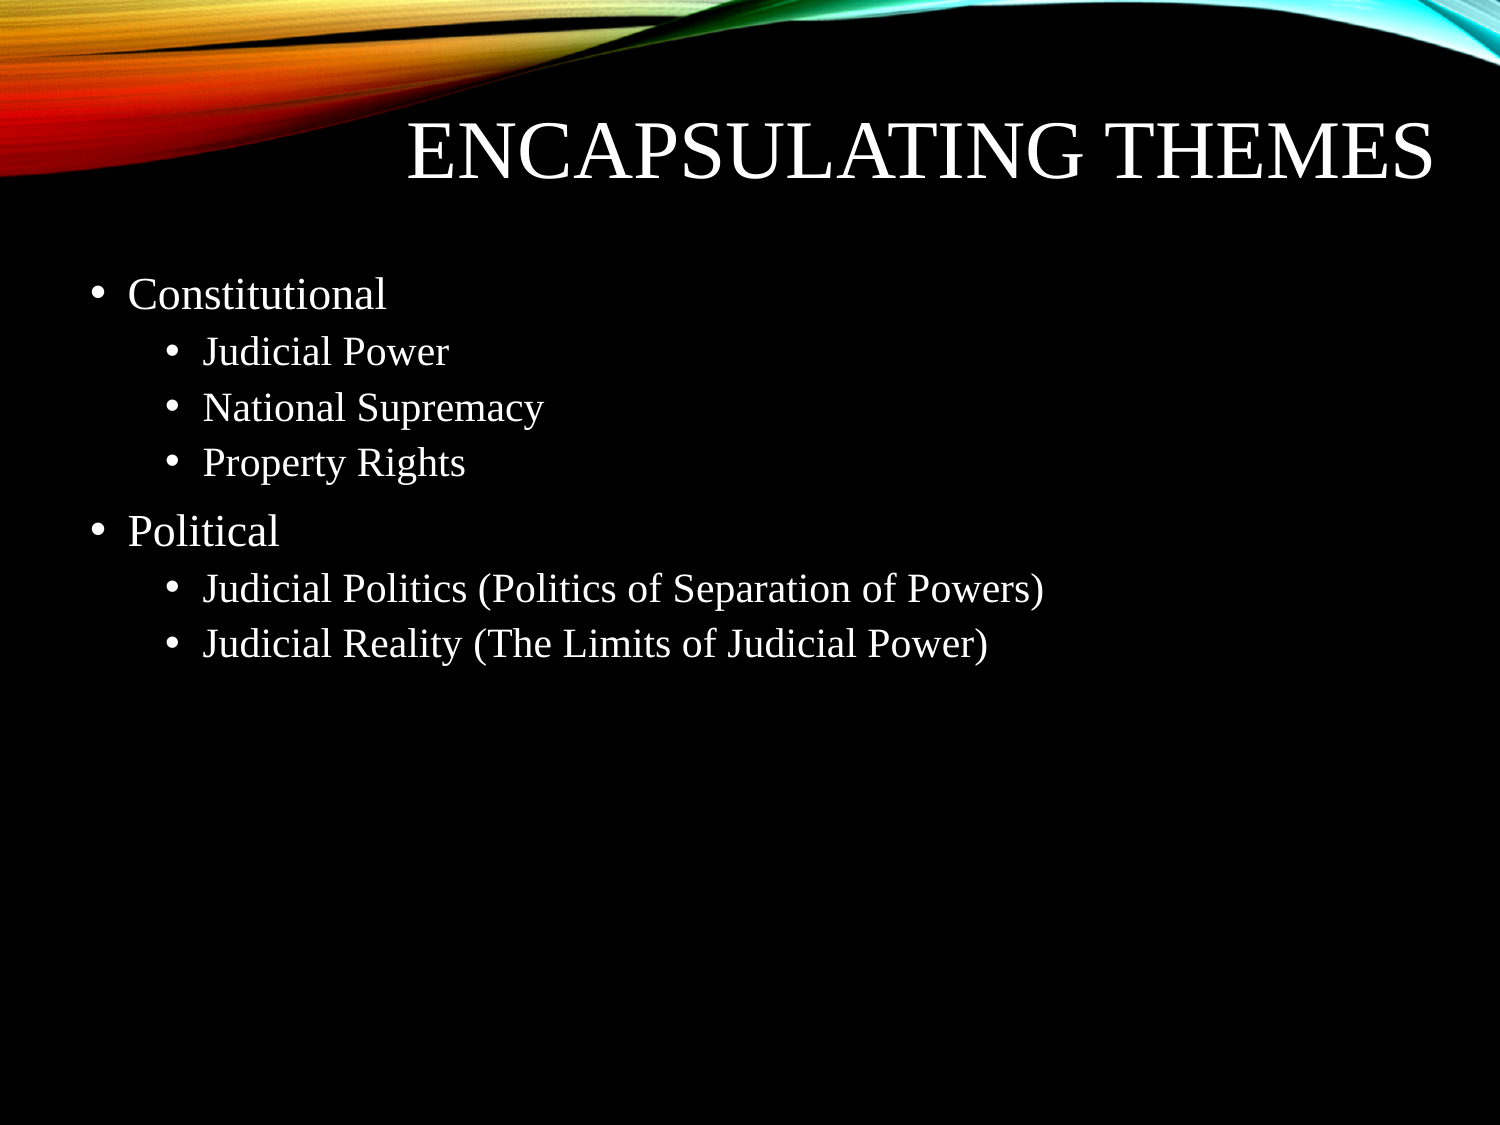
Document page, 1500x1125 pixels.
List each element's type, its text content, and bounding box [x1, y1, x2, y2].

picture [0, 0, 1500, 178]
list Constitutional Judicial Power National Supremacy Property Rights Political Judicial Politics (Politics of Separation of Powers) Judicial Reality (The Limits of Judicial Power) [75, 262, 1325, 1005]
title Encapsulating Themes [337, 45, 1453, 258]
